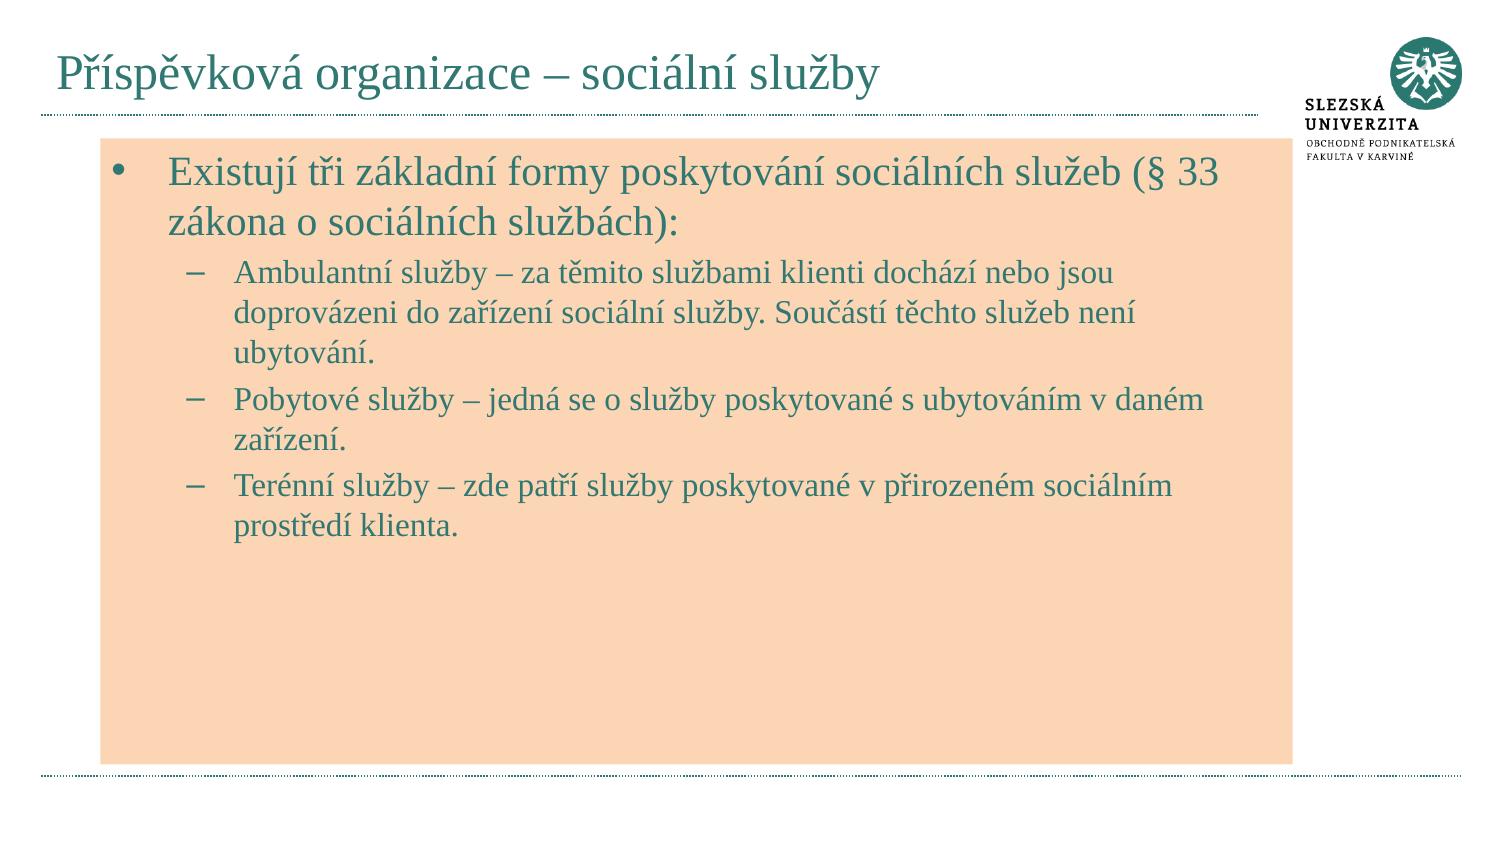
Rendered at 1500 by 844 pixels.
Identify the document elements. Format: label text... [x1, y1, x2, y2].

text_box Existují tři základní formy poskytování sociálních služeb (§ 33 zákona o sociálních službách): Ambulantní služby – za těmito službami klienti dochází nebo jsou doprovázeni do zařízení sociální služby. Součástí těchto služeb není ubytování. Pobytové služby – jedná se o služby poskytované s ubytováním v daném zařízení. Terénní služby – zde patří služby poskytované v přirozeném sociálním prostředí klienta. [100, 138, 1293, 765]
picture [1305, 37, 1462, 160]
title Příspěvková organizace – sociální služby [41, 32, 1247, 116]
